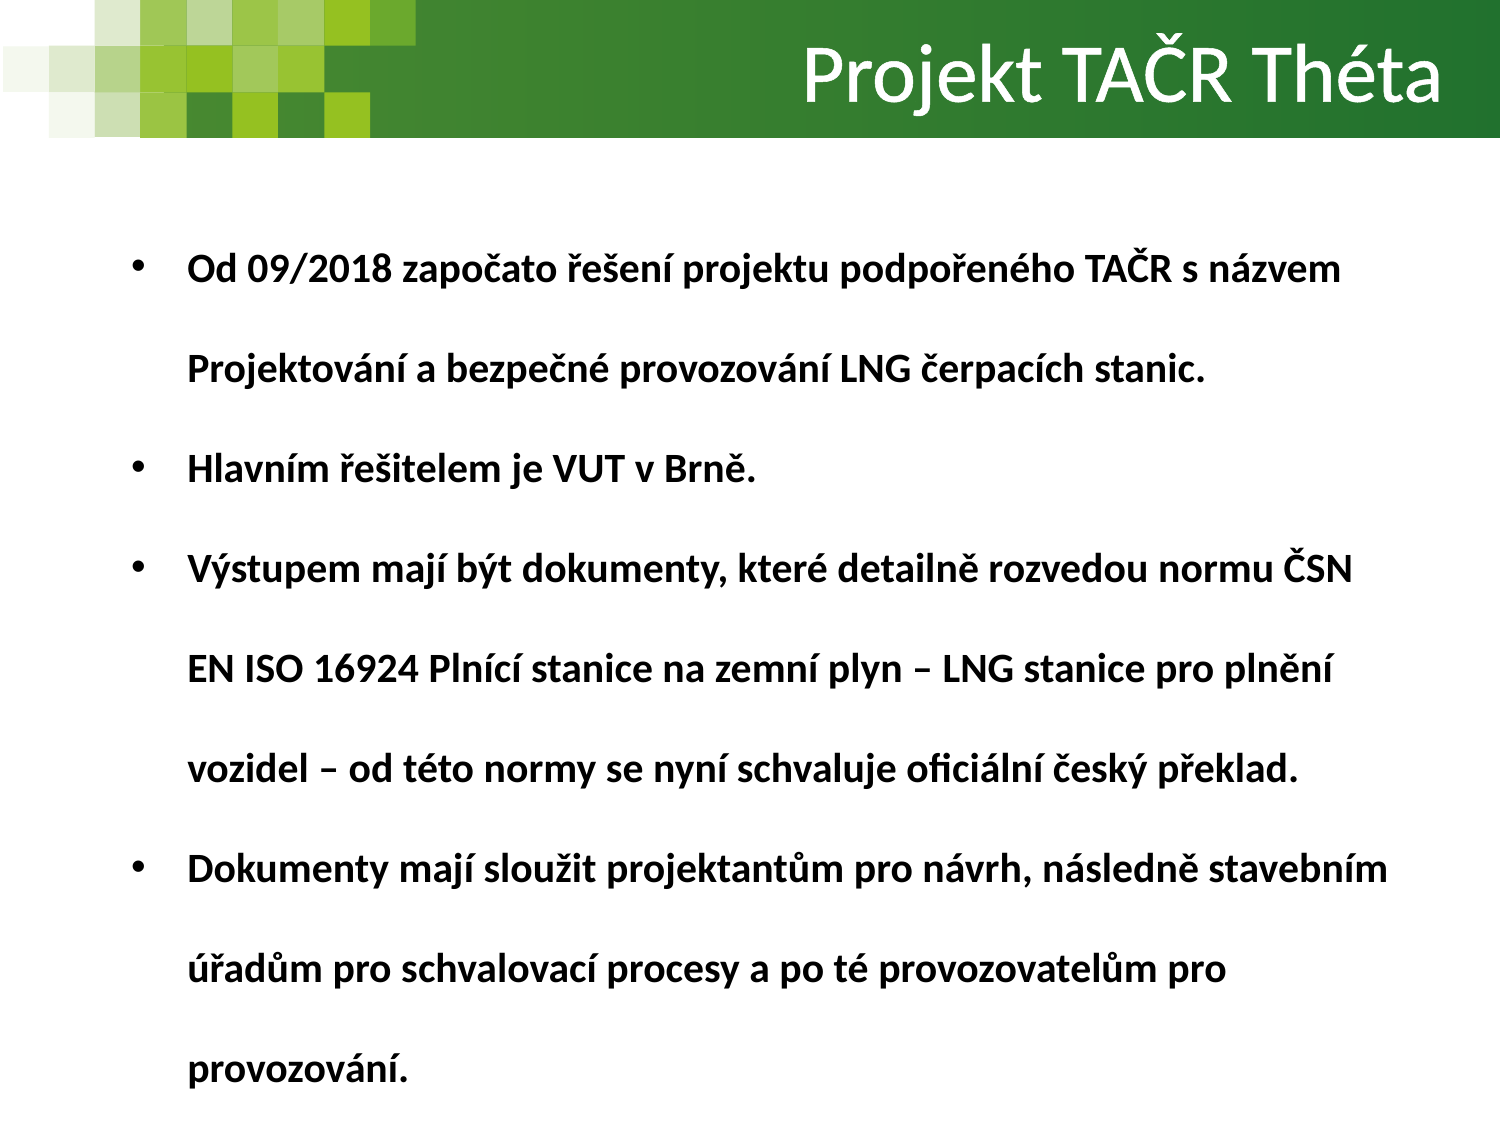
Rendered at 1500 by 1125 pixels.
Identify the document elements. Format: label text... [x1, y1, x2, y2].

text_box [2, 0, 1500, 138]
text_box Od 09/2018 započato řešení projektu podpořeného TAČR s názvem Projektování a bezpečné provozování LNG čerpacích stanic. Hlavním řešitelem je VUT v Brně. Výstupem mají být dokumenty, které detailně rozvedou normu ČSN EN ISO 16924 Plnící stanice na zemní plyn – LNG stanice pro plnění vozidel – od této normy se nyní schvaluje oficiální český překlad. Dokumenty mají sloužit projektantům pro návrh, následně stavebním úřadům pro schvalovací procesy a po té provozovatelům pro provozování. [116, 183, 1405, 1099]
